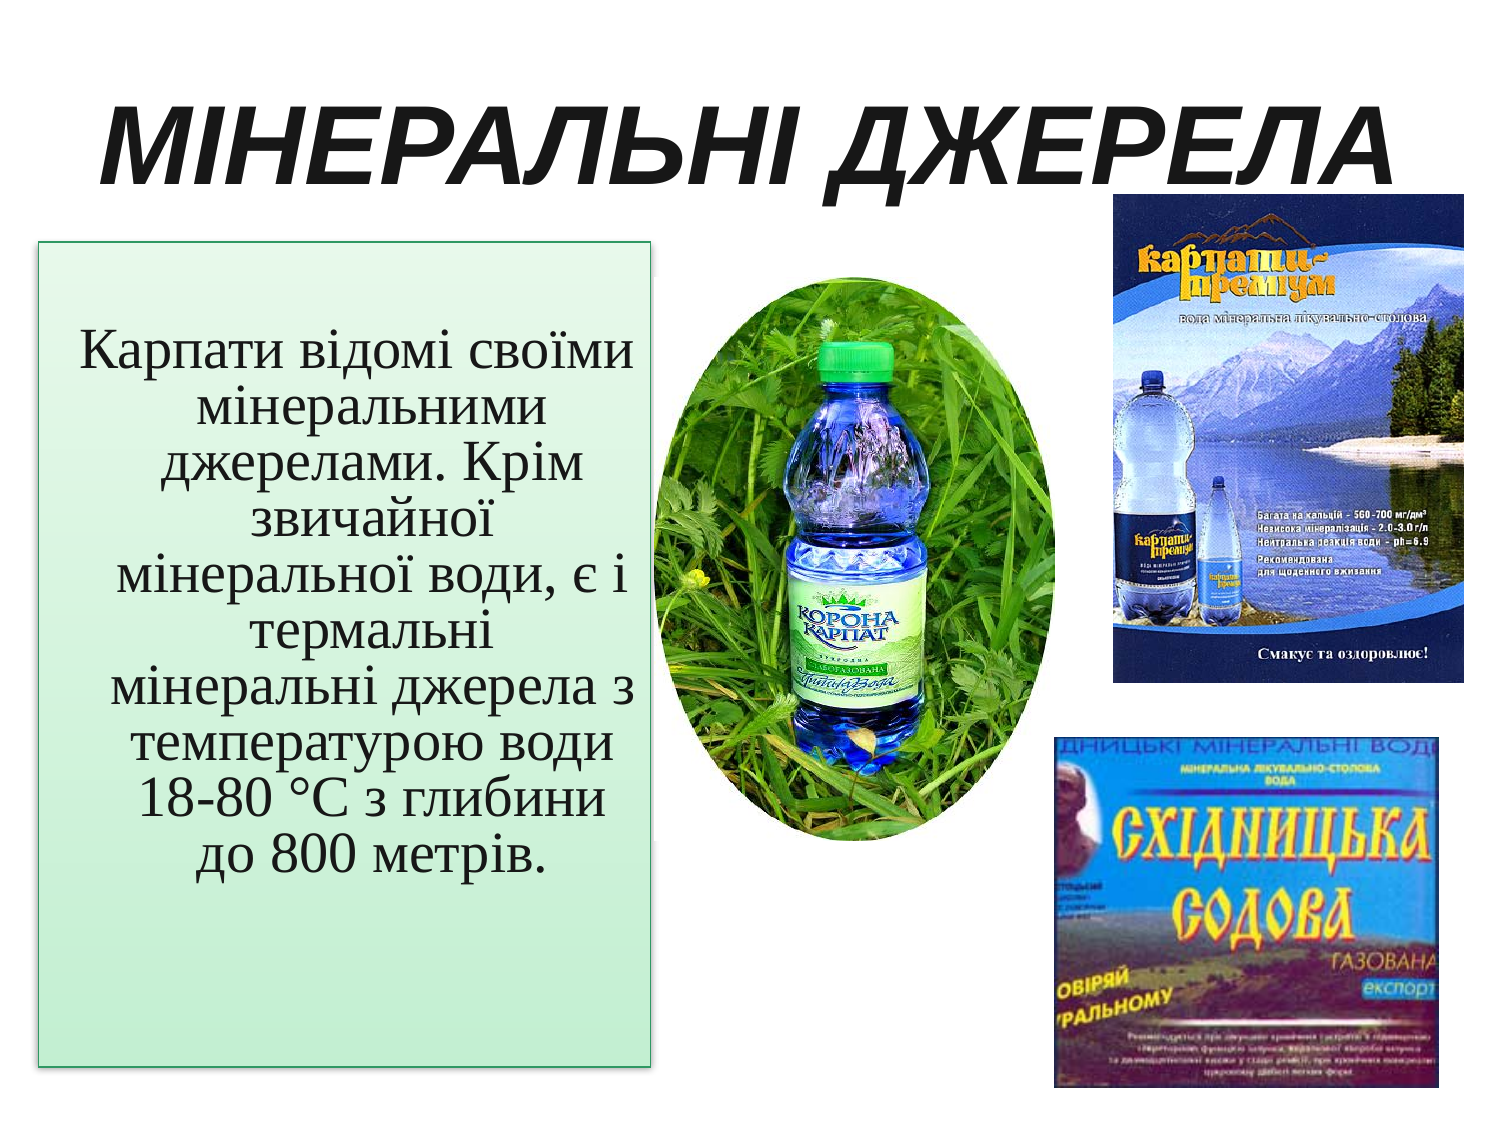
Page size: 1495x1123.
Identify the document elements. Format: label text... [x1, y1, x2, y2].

picture [653, 277, 1439, 1088]
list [1113, 194, 1464, 683]
title МІНЕРАЛЬНІ ДЖЕРЕЛА [74, 45, 1426, 233]
list Карпати відомі своїми мінеральними джерелами. Крім звичайної мінеральної води, є і термальні мінеральні джерела з температурою води 18-80 °С з глибини до 800 метрів. [38, 241, 651, 1068]
